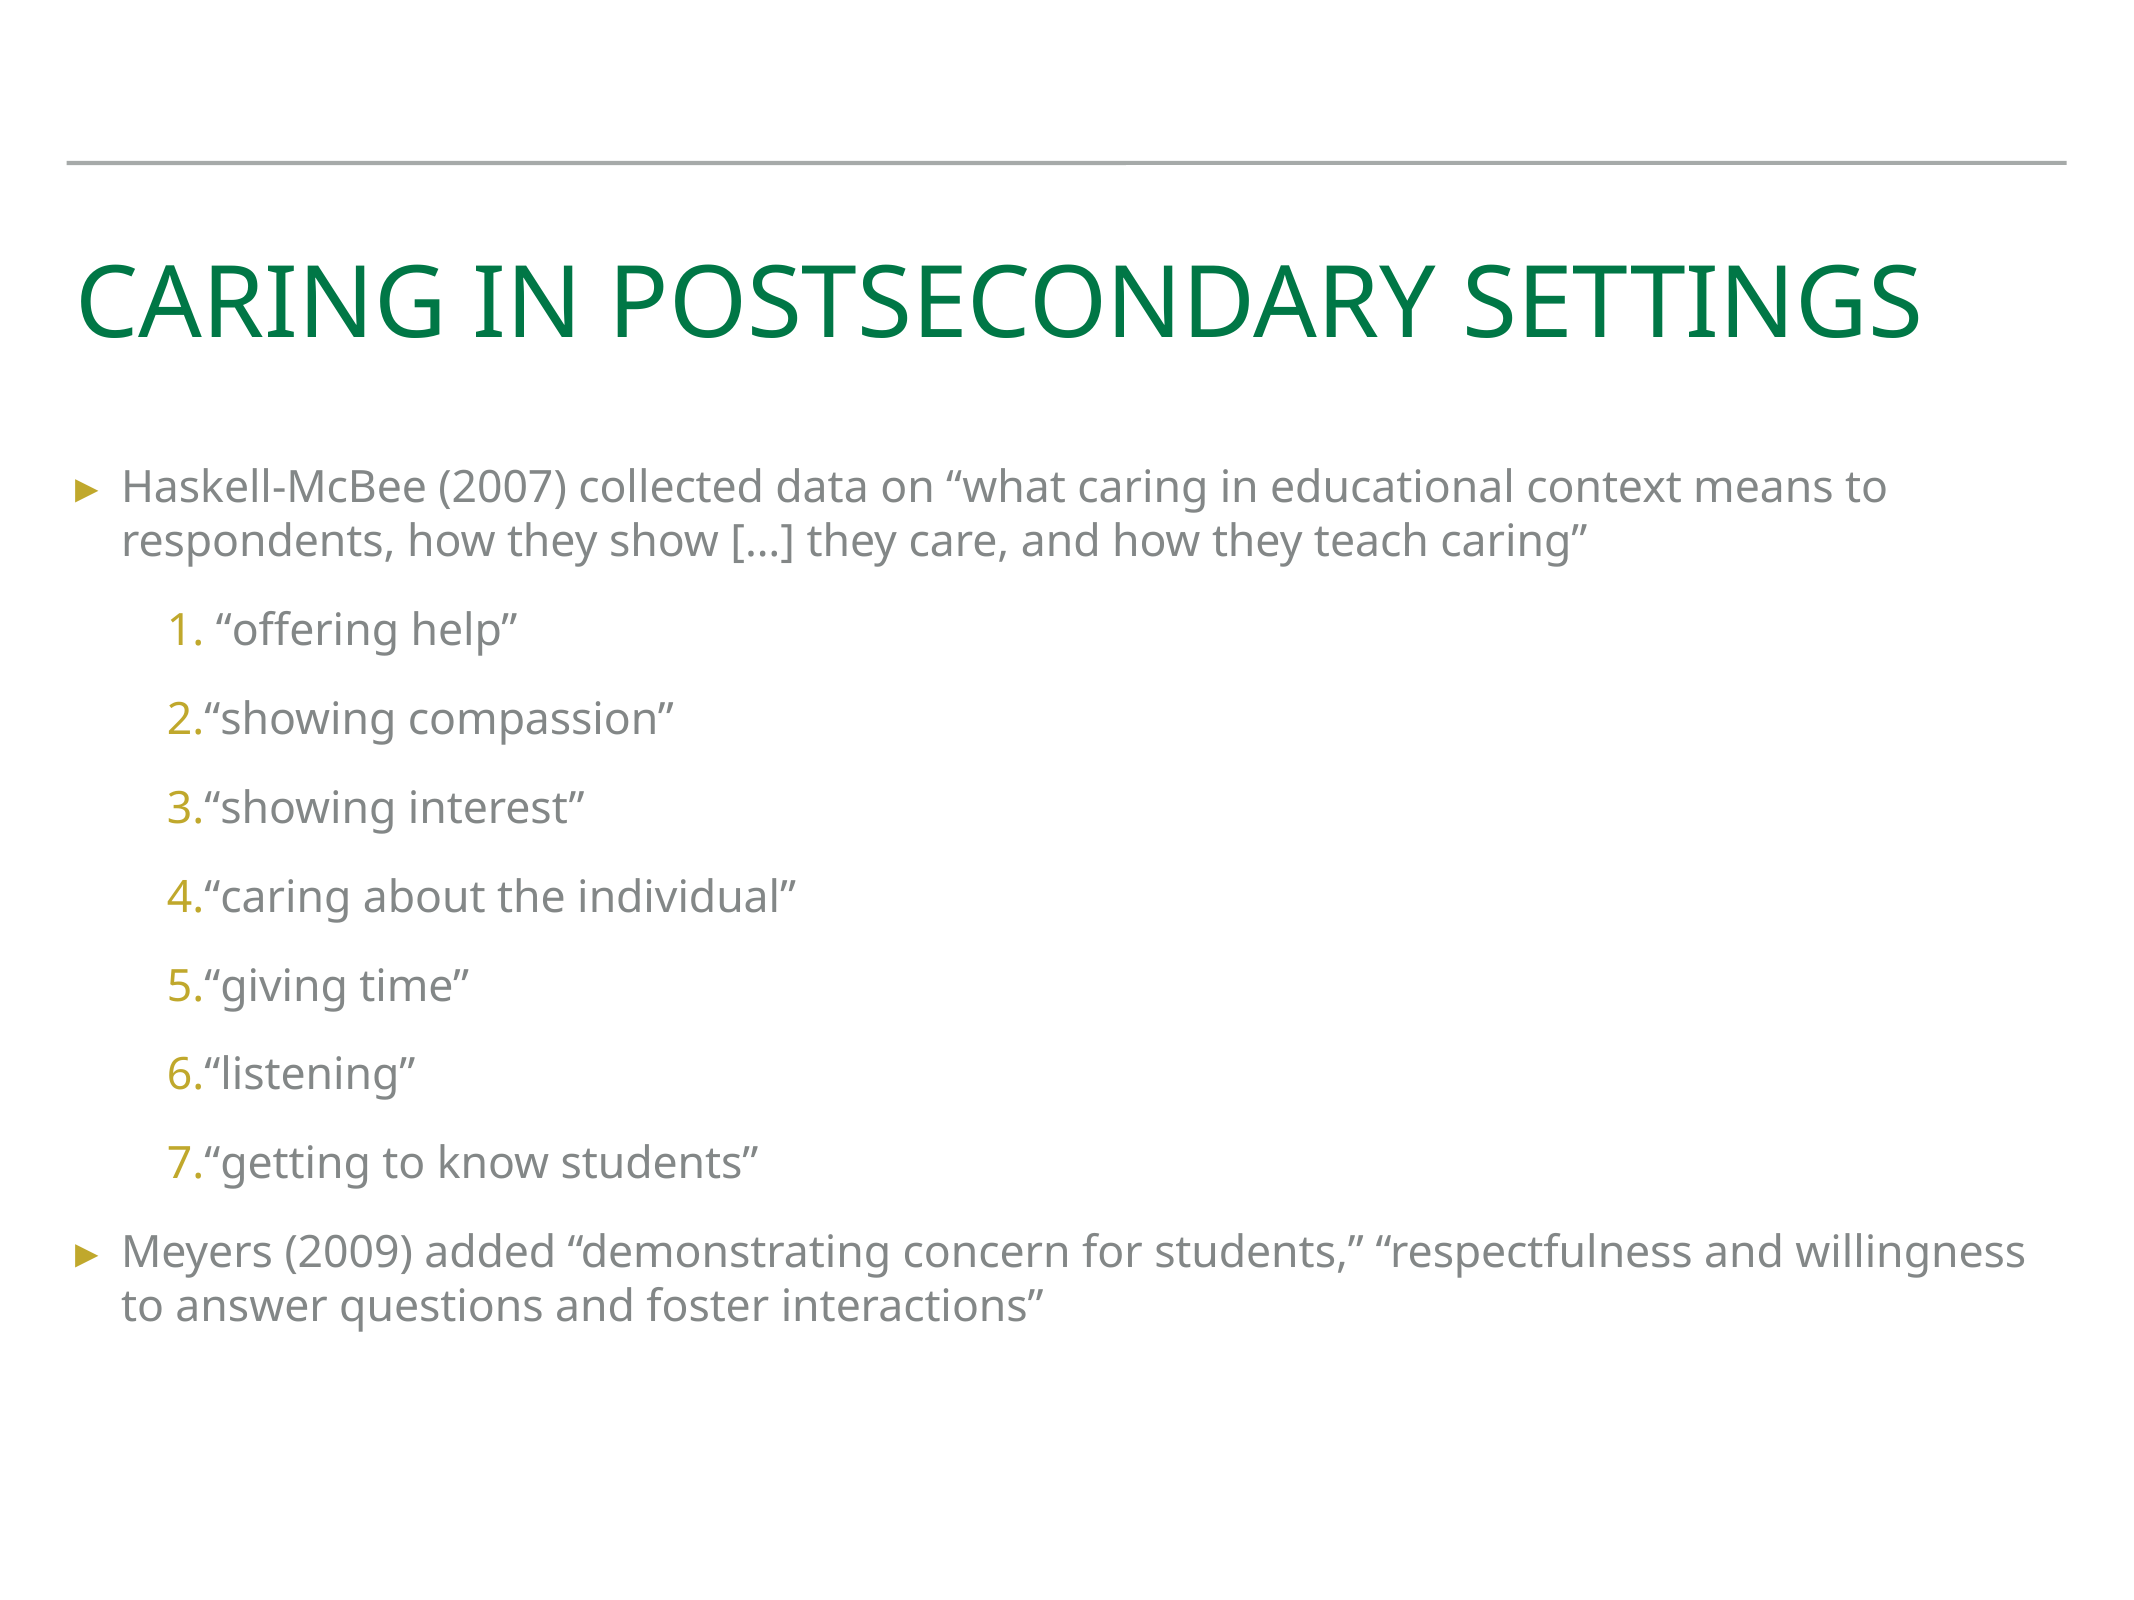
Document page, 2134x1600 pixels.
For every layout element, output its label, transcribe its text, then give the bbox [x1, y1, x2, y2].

list Haskell-McBee (2007) collected data on “what caring in educational context means to respondents, how they show […] they care, and how they teach caring” “offering help” “showing compassion” “showing interest” “caring about the individual” “giving time” “listening” “getting to know students” Meyers (2009) added “demonstrating concern for students,” “respectfulness and willingness to answer questions and foster interactions” [66, 449, 2068, 1453]
title Caring in postsecondary settings [66, 251, 2068, 372]
